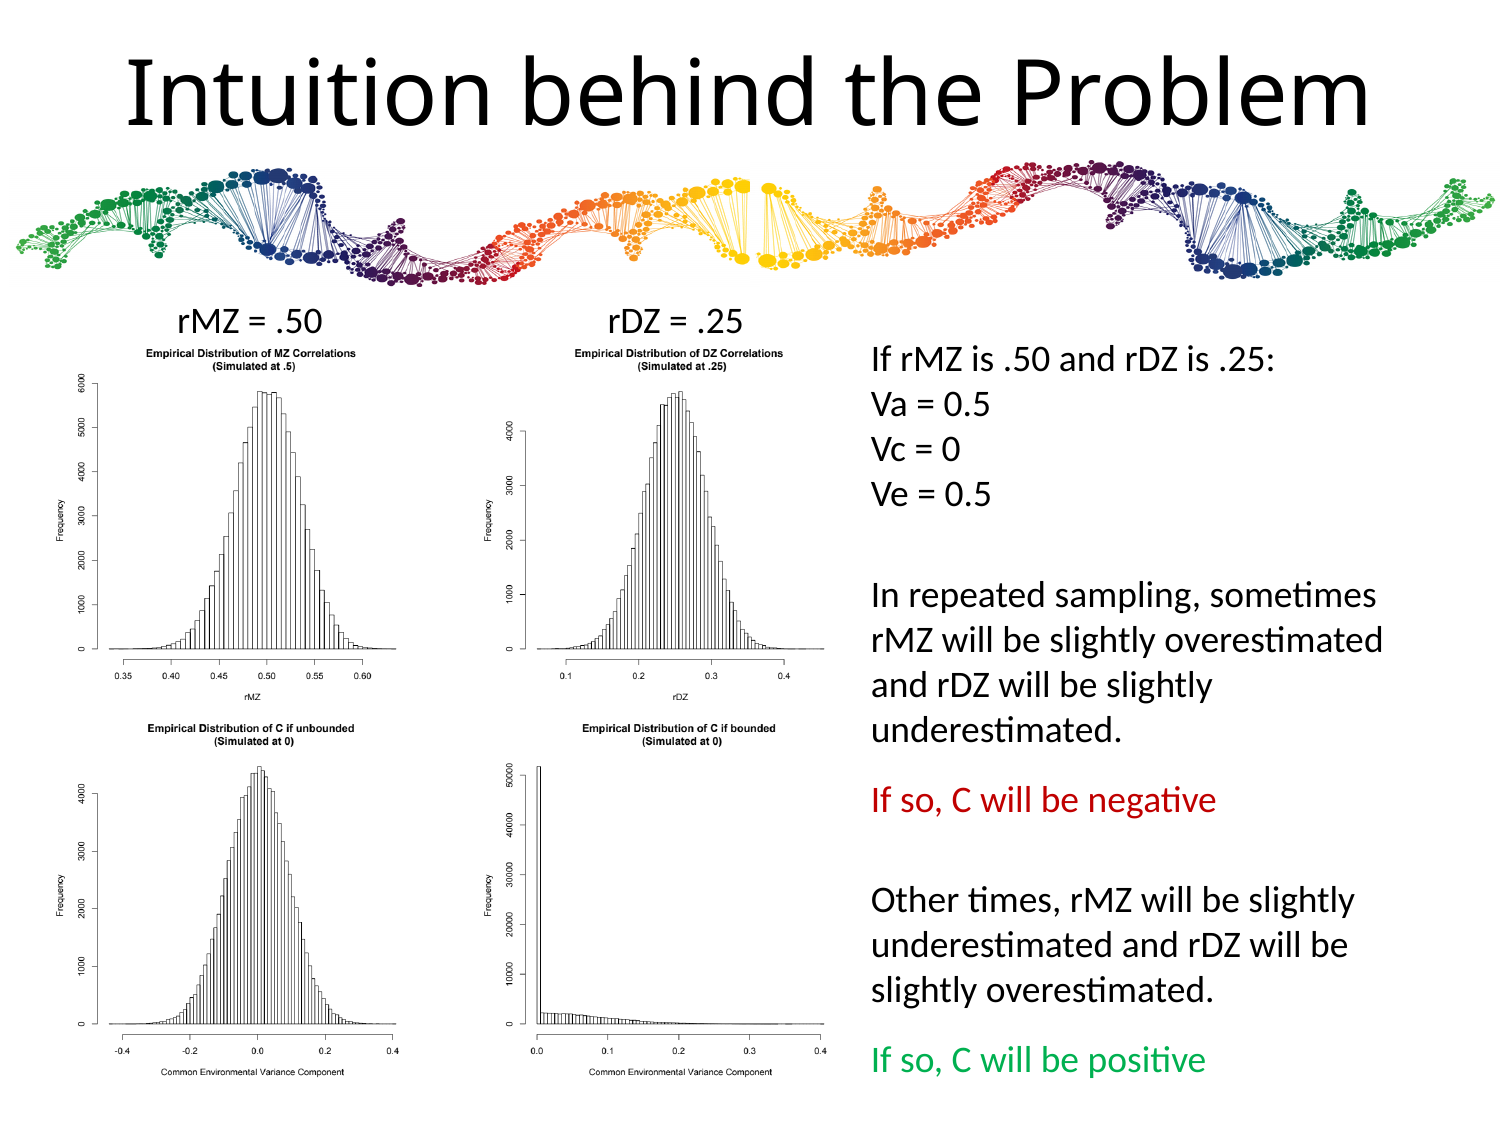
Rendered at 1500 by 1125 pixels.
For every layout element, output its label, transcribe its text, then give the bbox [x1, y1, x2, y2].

text_box If rMZ is .50 and rDZ is .25: Va = 0.5 Vc = 0 Ve = 0.5 [856, 326, 1470, 521]
text_box rDZ = .25 [592, 289, 759, 337]
picture [481, 337, 857, 1088]
picture [53, 337, 429, 1088]
text_box Other times, rMZ will be slightly underestimated and rDZ will be slightly overestimated. If so, C will be positive [856, 867, 1424, 1125]
text_box In repeated sampling, sometimes rMZ will be slightly overestimated and rDZ will be slightly underestimated. If so, C will be negative [857, 562, 1424, 828]
title Intuition behind the Problem [103, 25, 1397, 165]
picture [9, 160, 1500, 287]
text_box rMZ = .50 [162, 289, 338, 337]
